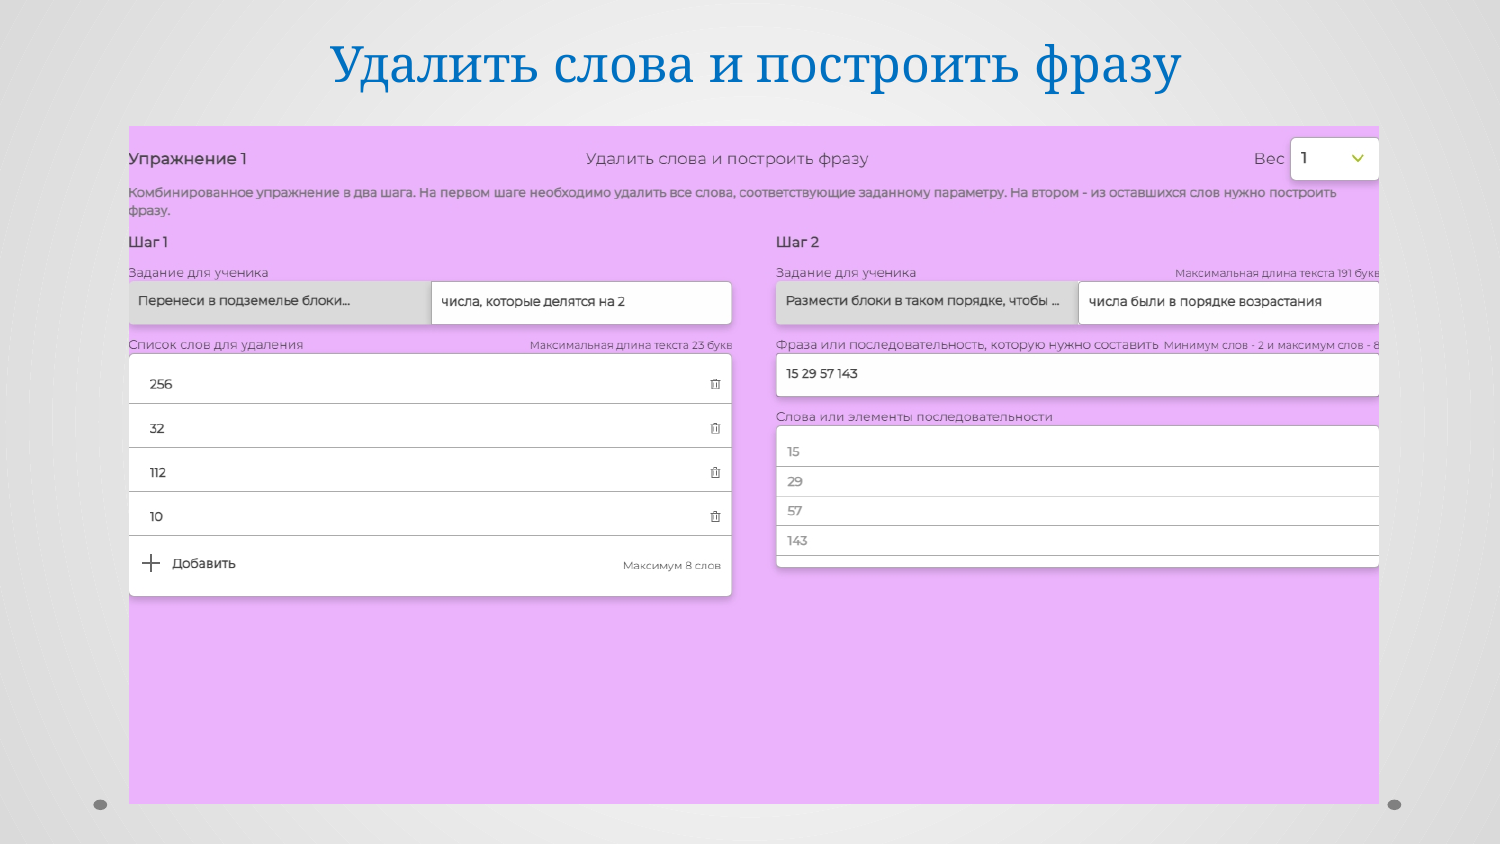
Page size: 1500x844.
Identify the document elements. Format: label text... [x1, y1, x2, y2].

title Удалить слова и построить фразу [0, 0, 1500, 108]
picture [129, 126, 1380, 805]
